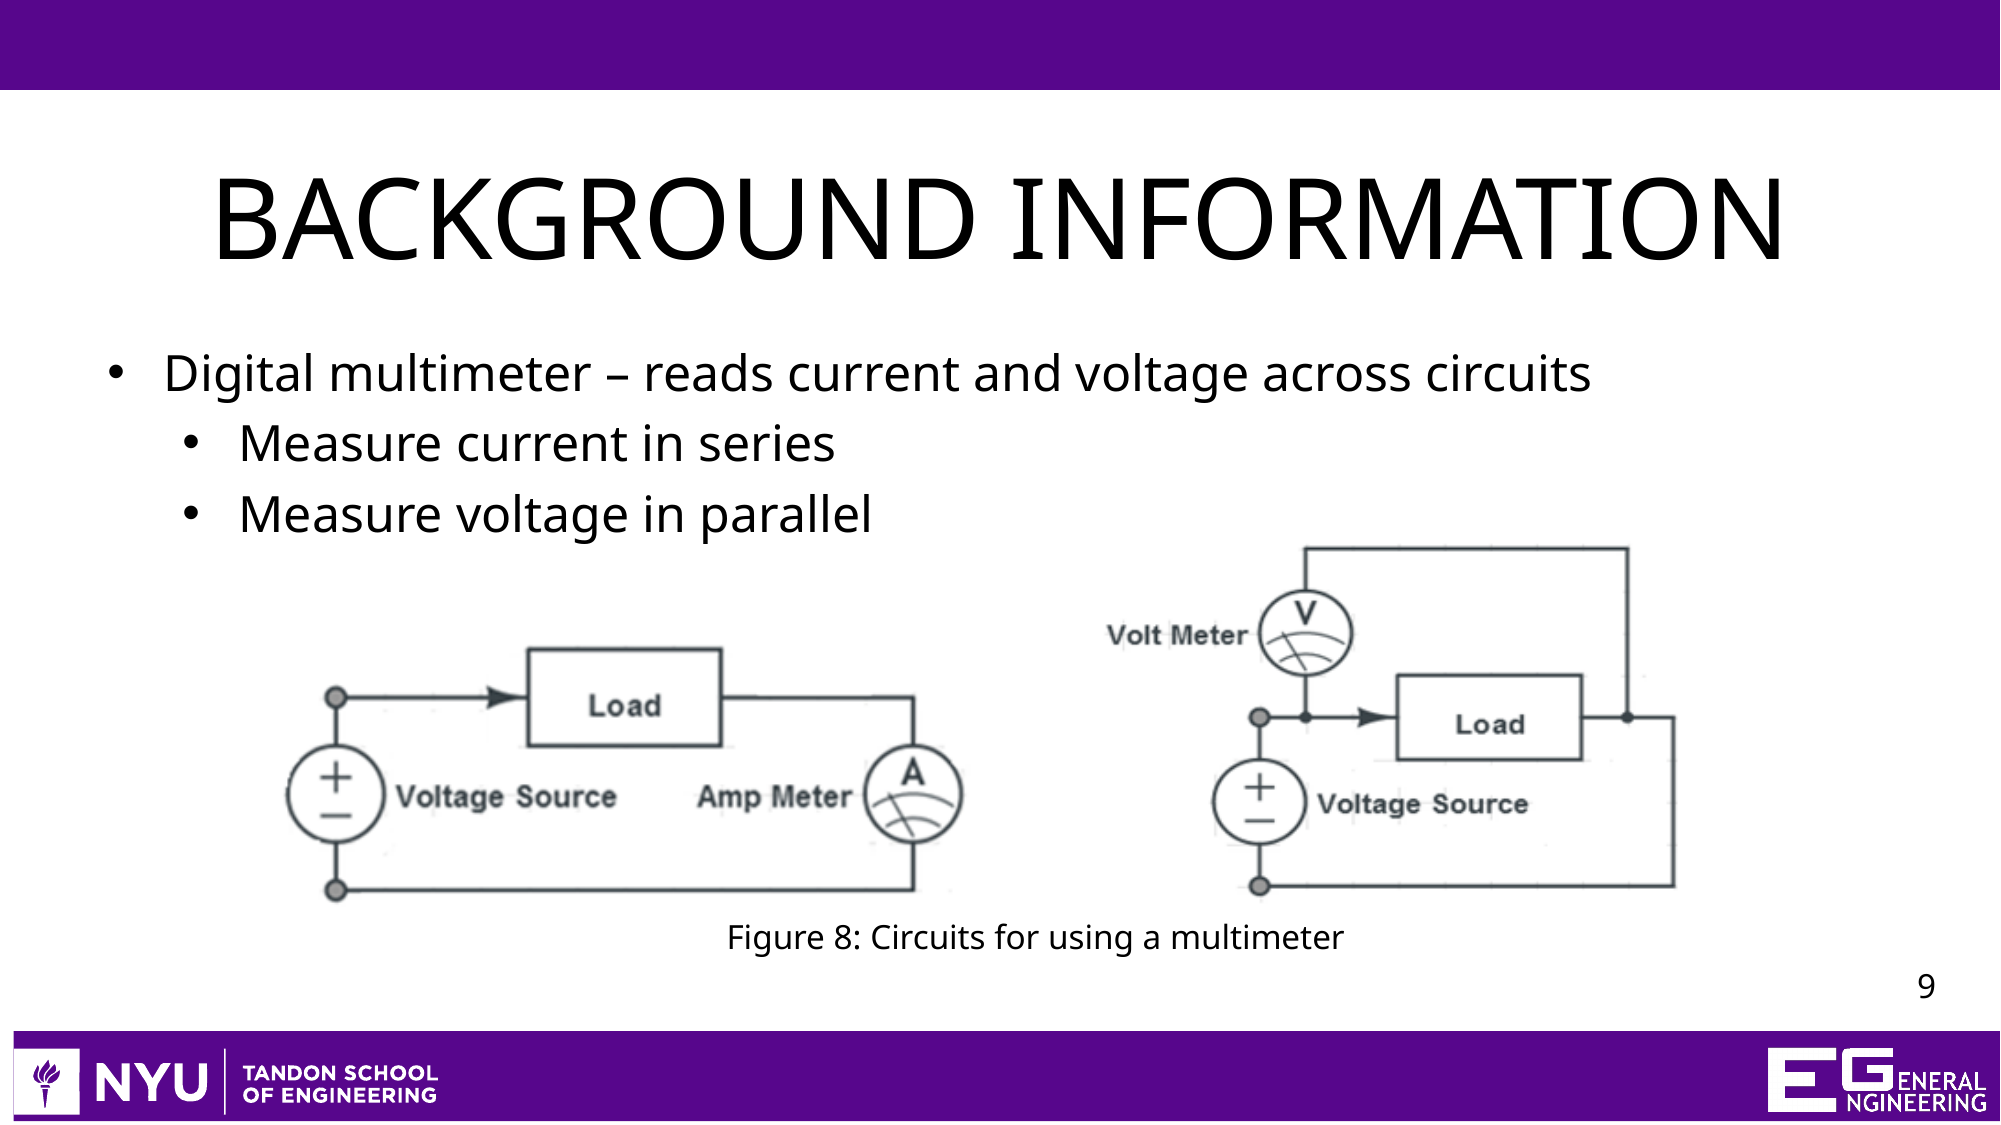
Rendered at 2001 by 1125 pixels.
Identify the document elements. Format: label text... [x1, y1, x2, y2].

text_box [13, 1030, 2000, 1122]
title BACKGROUND INFORMATION [92, 132, 1908, 292]
text_box [0, 0, 2000, 91]
text_box 9 [1802, 958, 1951, 1013]
picture [1752, 1031, 2000, 1125]
picture [13, 1048, 438, 1115]
picture [1090, 504, 1753, 931]
text_box Figure 8: Circuits for using a multimeter [613, 909, 1460, 964]
picture [249, 626, 1002, 940]
subtitle Digital multimeter – reads current and voltage across circuits Measure current in series Measure voltage in parallel [92, 333, 1908, 977]
